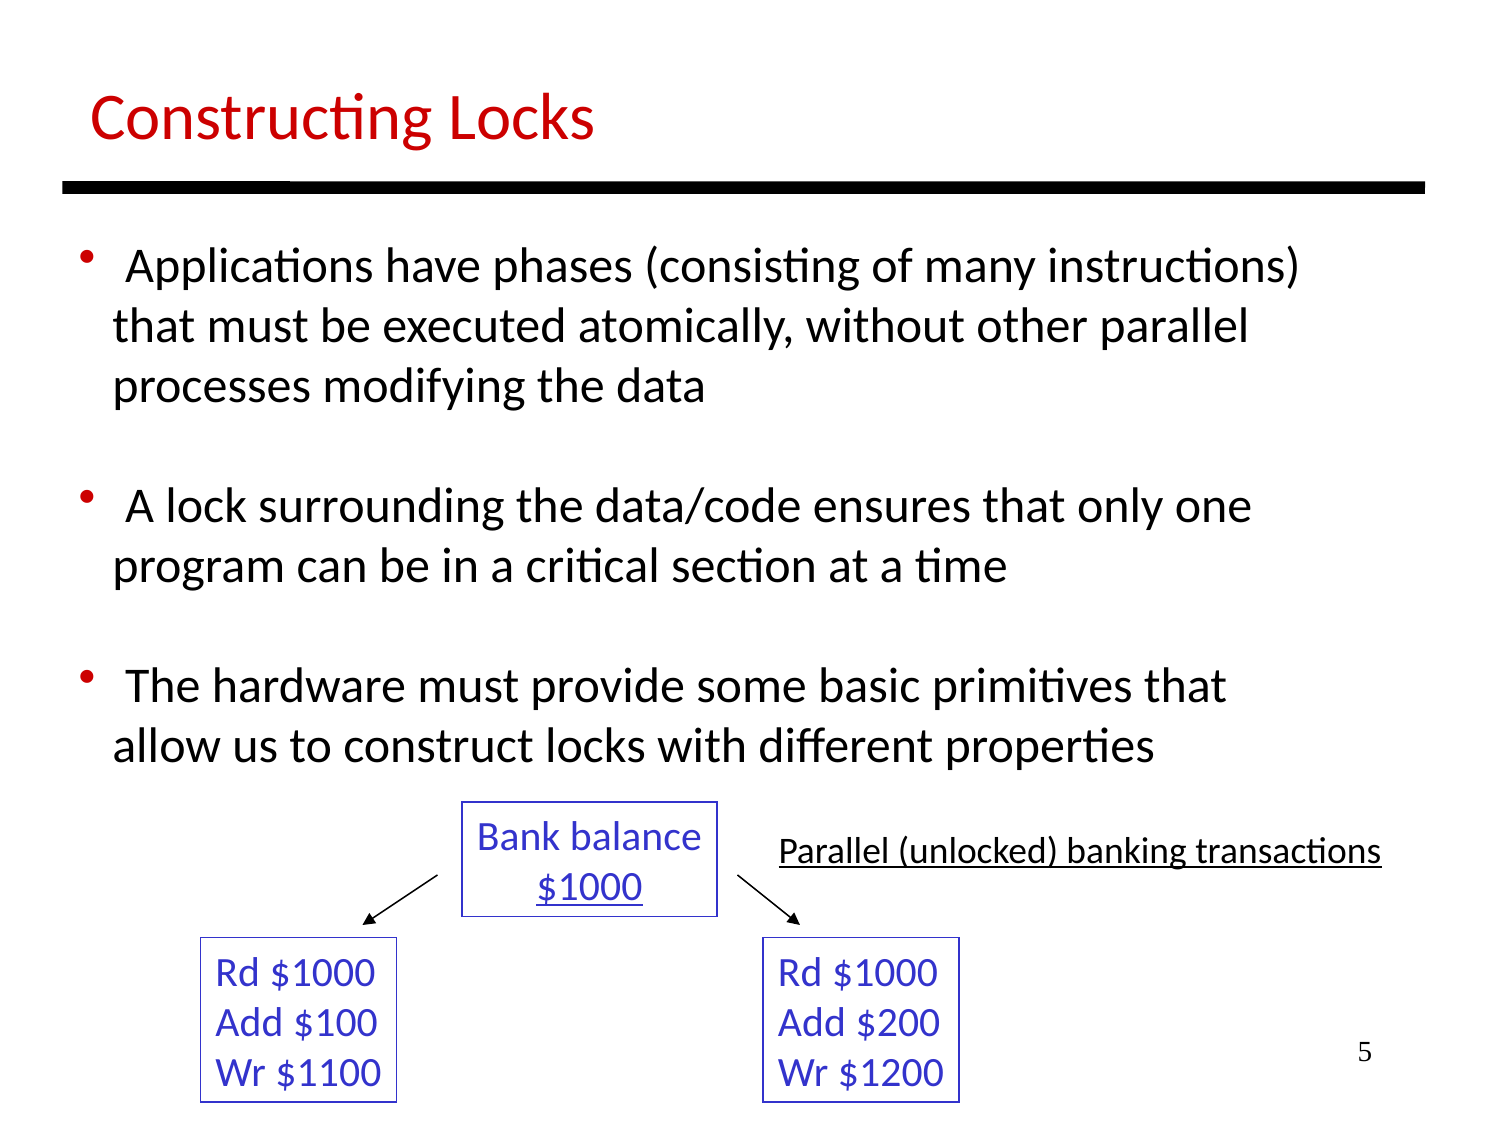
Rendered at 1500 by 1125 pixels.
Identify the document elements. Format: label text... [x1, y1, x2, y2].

text_box Applications have phases (consisting of many instructions) that must be executed atomically, without other parallel processes modifying the data A lock surrounding the data/code ensures that only one program can be in a critical section at a time The hardware must provide some basic primitives that allow us to construct locks with different properties [63, 224, 1316, 780]
text_box Parallel (unlocked) banking transactions [763, 818, 1397, 879]
text_box [737, 874, 800, 925]
text_box Rd $1000 Add $200 Wr $1200 [763, 937, 959, 1103]
text_box Constructing Locks [75, 65, 611, 160]
text_box Bank balance $1000 [462, 801, 717, 917]
text_box [362, 874, 438, 925]
slide_number 5 [1074, 1025, 1388, 1100]
text_box Rd $1000 Add $100 Wr $1100 [200, 937, 397, 1103]
